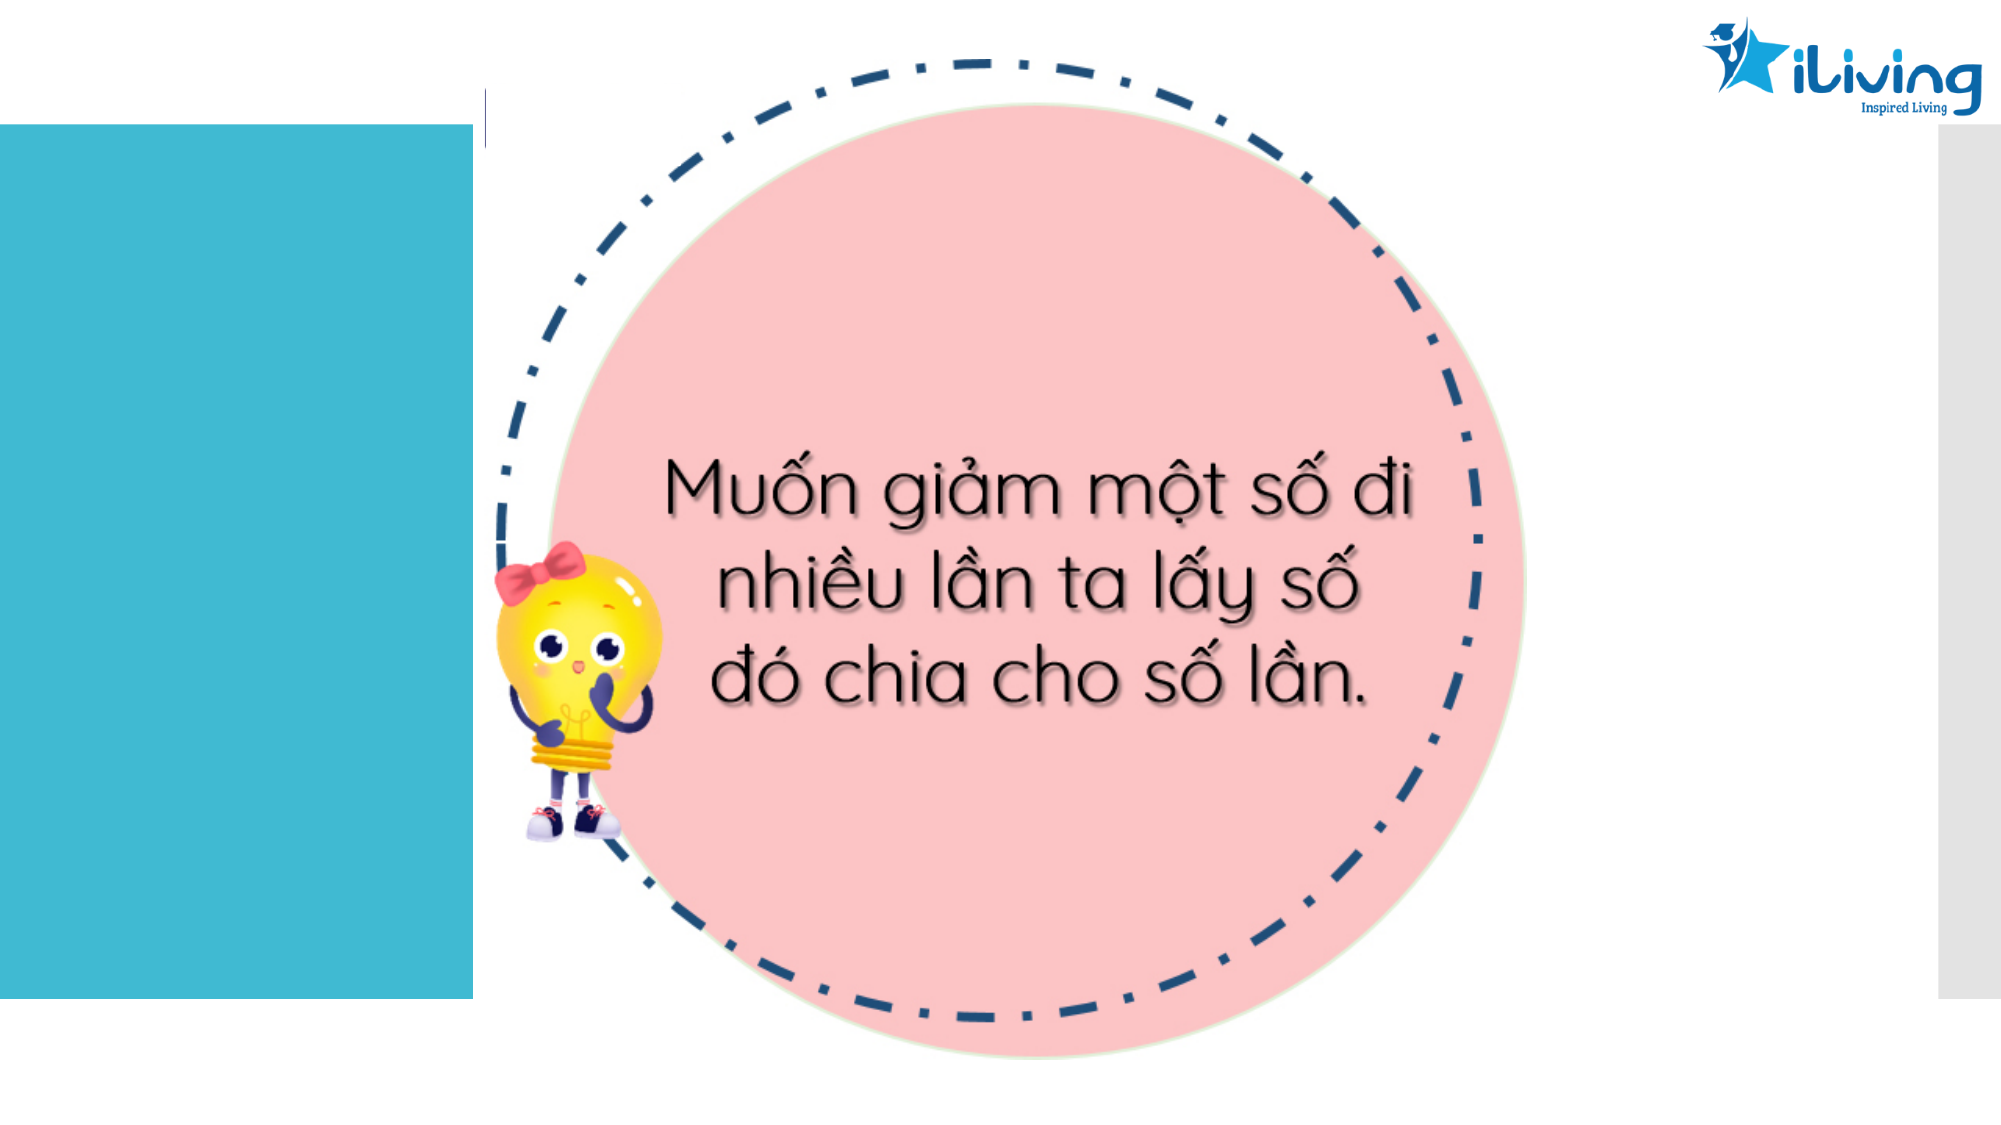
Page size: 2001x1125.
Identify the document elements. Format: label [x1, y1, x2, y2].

picture [1692, 0, 2000, 125]
picture [473, 59, 1527, 1060]
